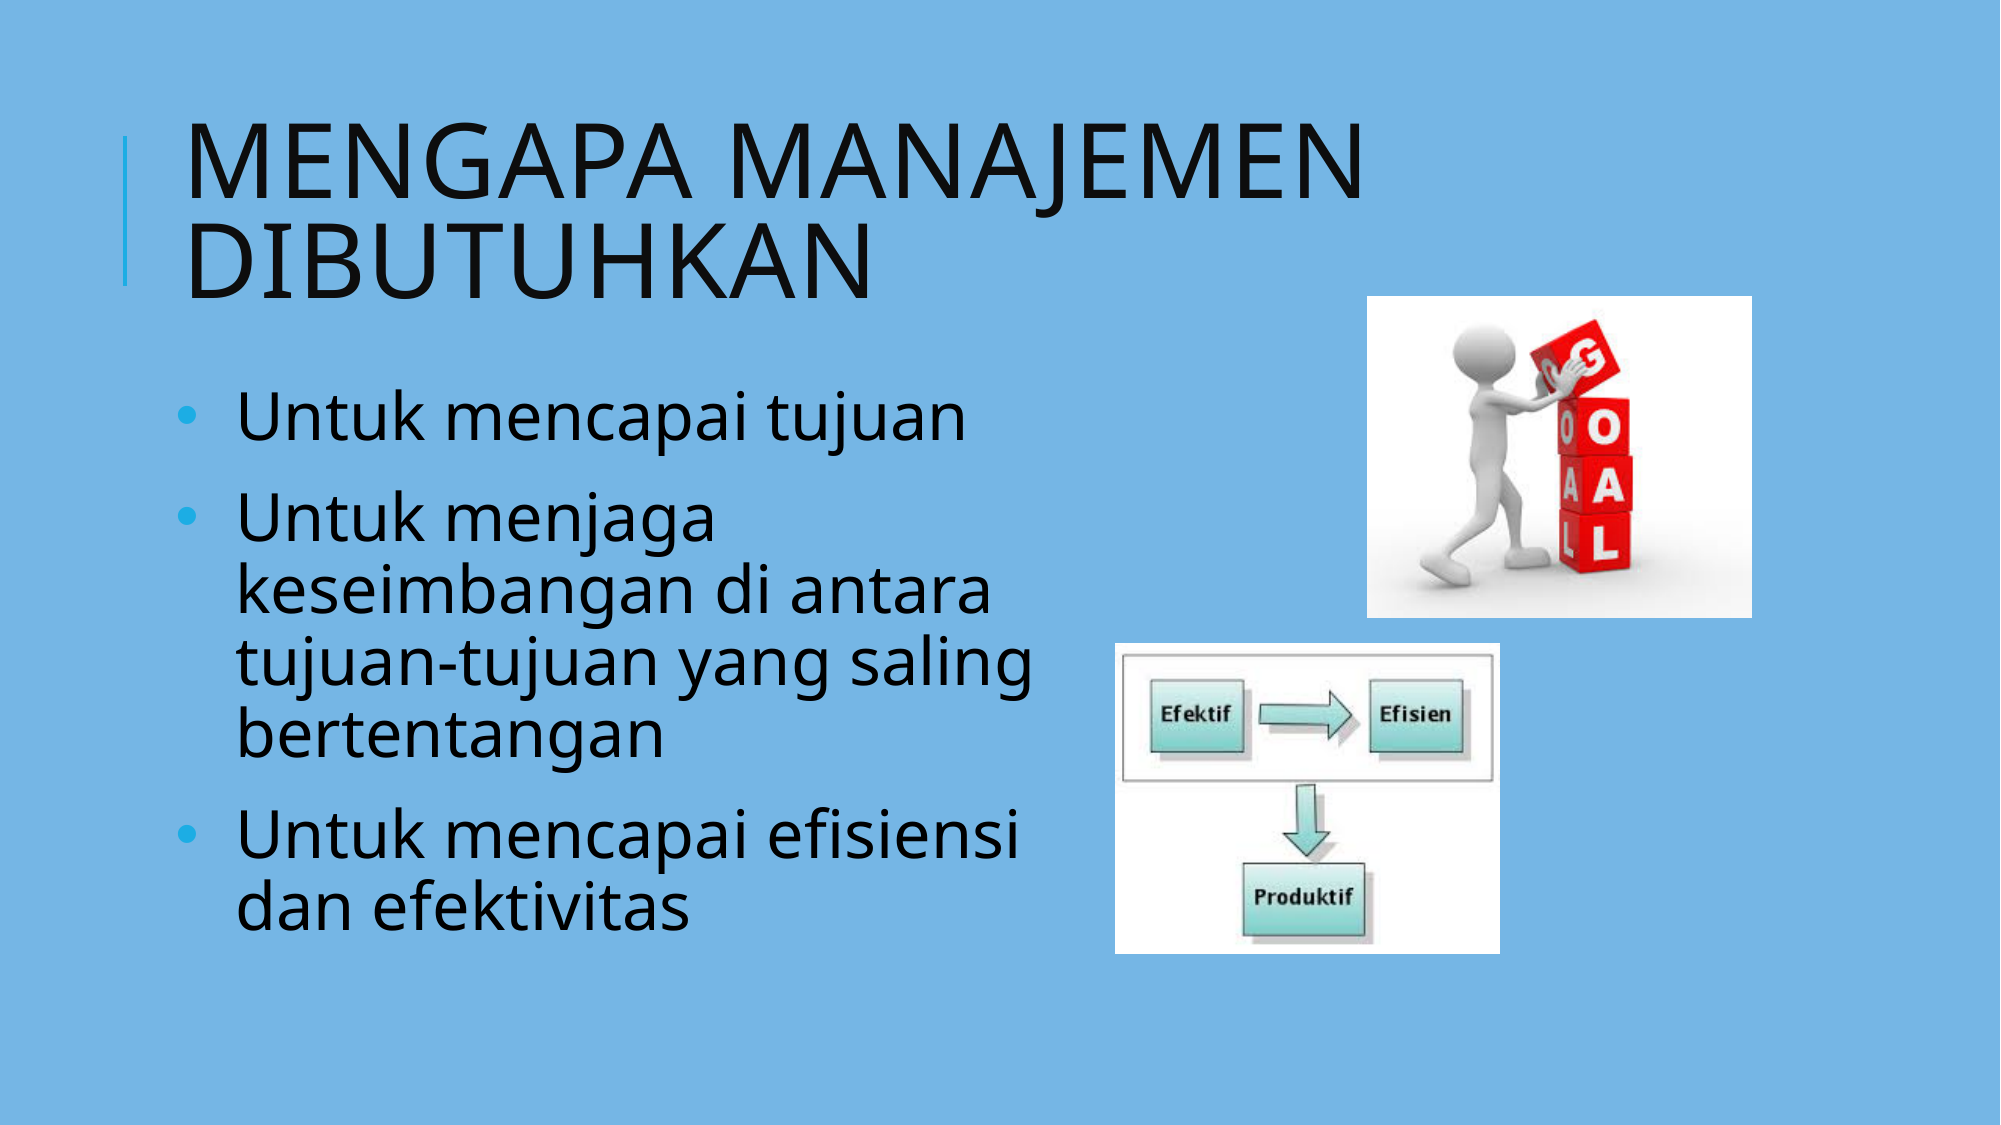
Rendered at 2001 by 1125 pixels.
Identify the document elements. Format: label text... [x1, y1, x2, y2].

title Mengapa Manajemen dibutuhkan [168, 96, 1763, 342]
picture [1115, 643, 1501, 954]
list Untuk mencapai tujuan Untuk menjaga keseimbangan di antara tujuan-tujuan yang saling bertentangan Untuk mencapai efisiensi dan efektivitas [168, 375, 1079, 1035]
picture [1366, 296, 1752, 618]
